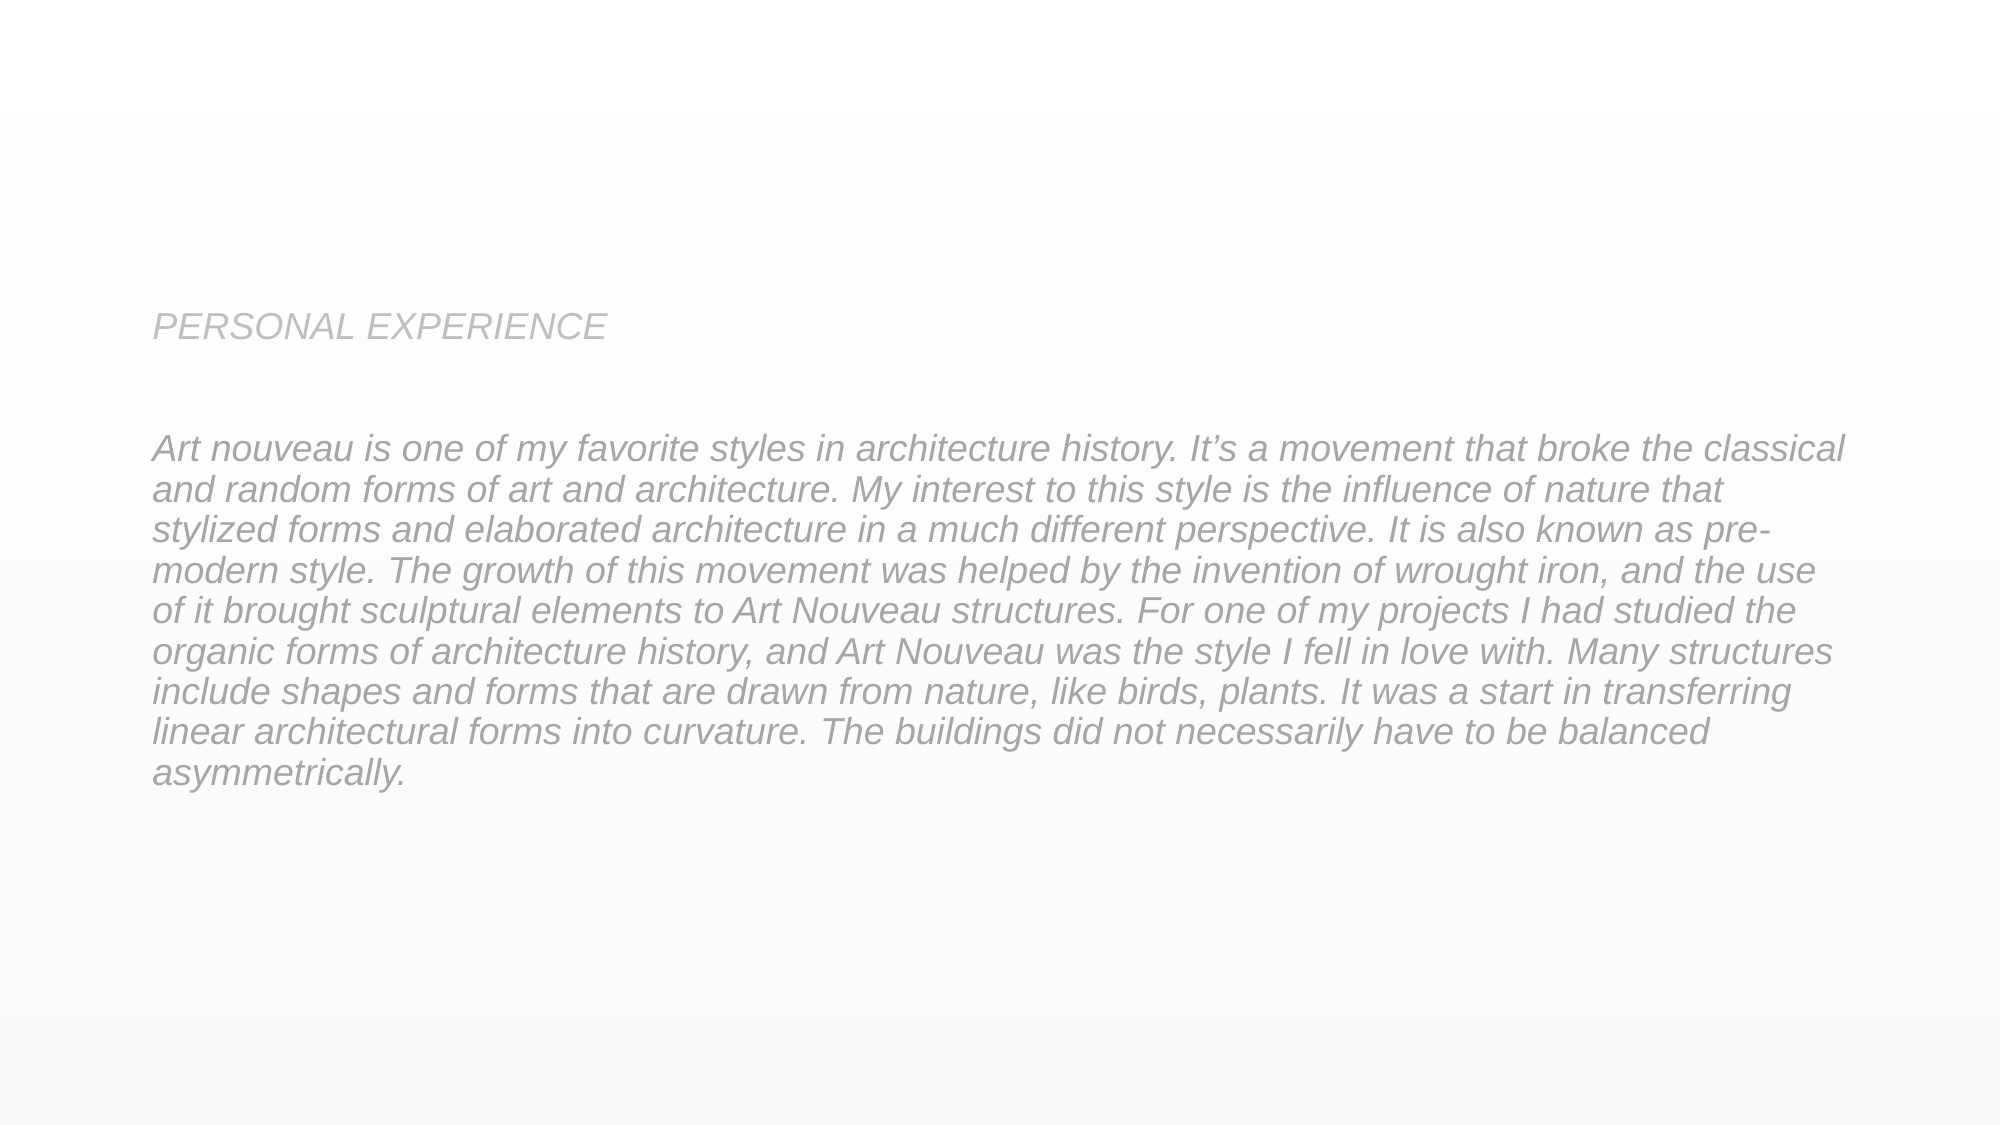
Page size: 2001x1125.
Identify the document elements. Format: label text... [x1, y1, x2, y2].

list PERSONAL EXPERIENCE Art nouveau is one of my favorite styles in architecture history. It’s a movement that broke the classical and random forms of art and architecture. My interest to this style is the influence of nature that stylized forms and elaborated architecture in a much different perspective. It is also known as pre-modern style. The growth of this movement was helped by the invention of wrought iron, and the use of it brought sculptural elements to Art Nouveau structures. For one of my projects I had studied the organic forms of architecture history, and Art Nouveau was the style I fell in love with. Many structures include shapes and forms that are drawn from nature, like birds, plants. It was a start in transferring linear architectural forms into curvature. The buildings did not necessarily have to be balanced asymmetrically. [137, 299, 1863, 1014]
